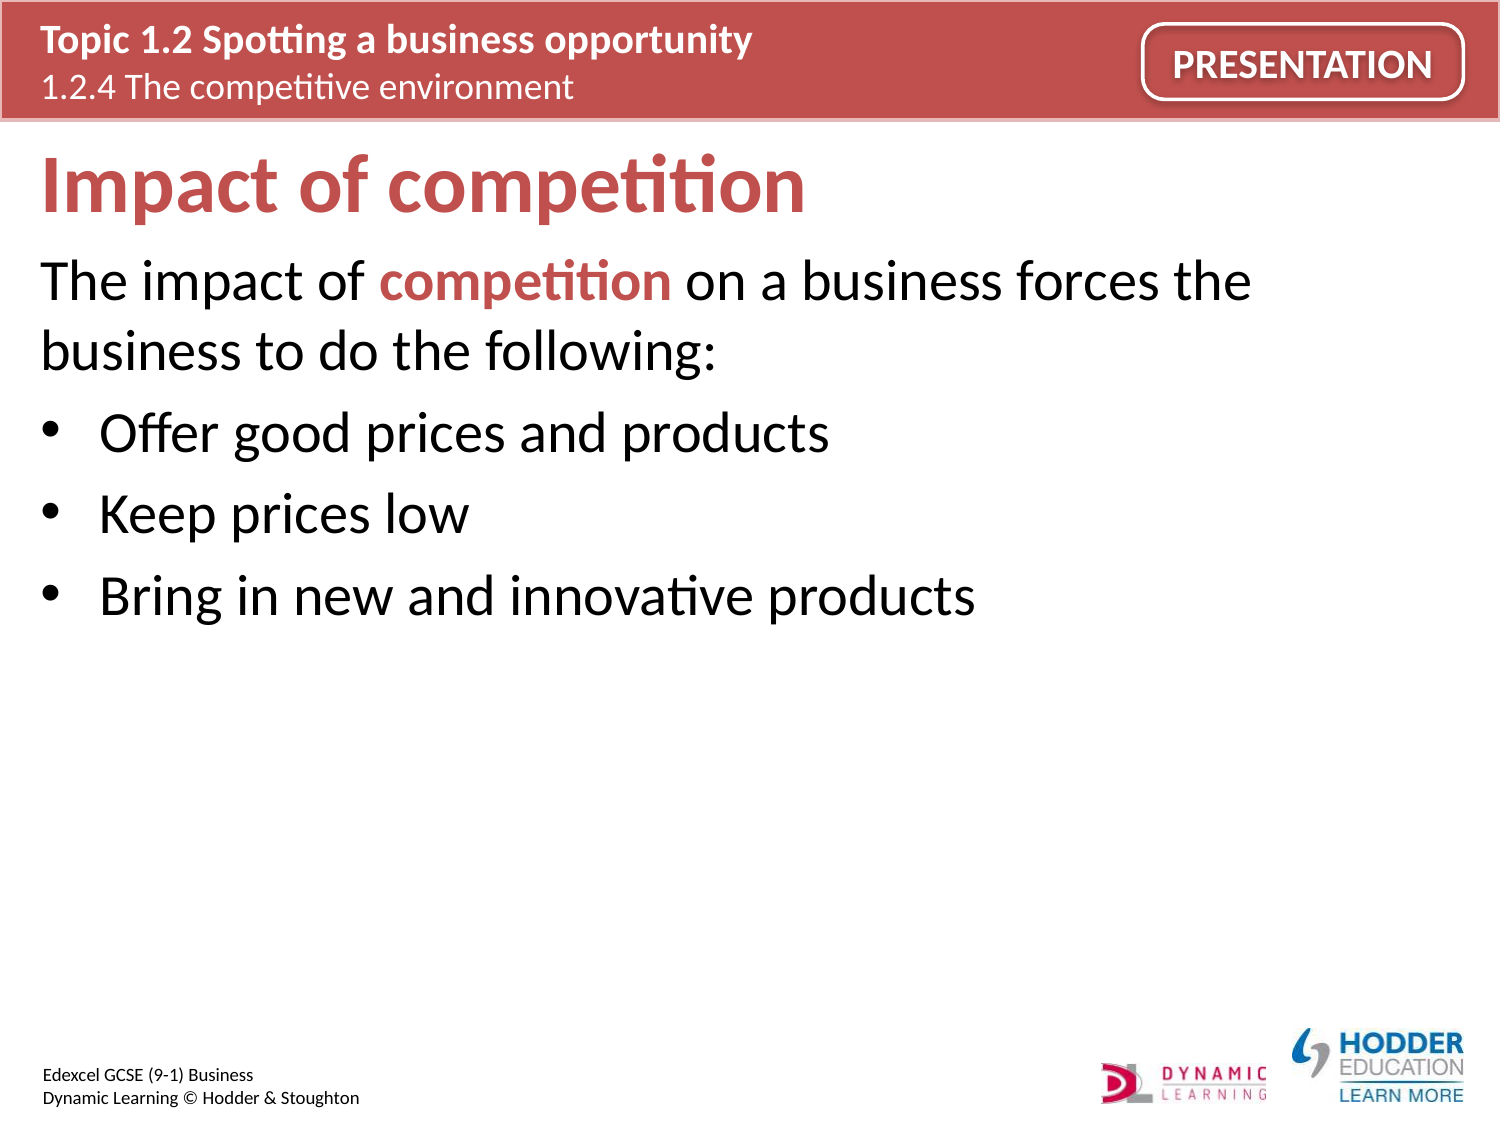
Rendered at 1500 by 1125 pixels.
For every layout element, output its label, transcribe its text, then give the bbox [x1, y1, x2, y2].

picture [1101, 1063, 1266, 1104]
picture [1292, 1028, 1464, 1102]
title Impact of competition [25, 121, 1464, 234]
list The impact of competition on a business forces the business to do the following: Offer good prices and products Keep prices low Bring in new and innovative products [25, 234, 1447, 1005]
